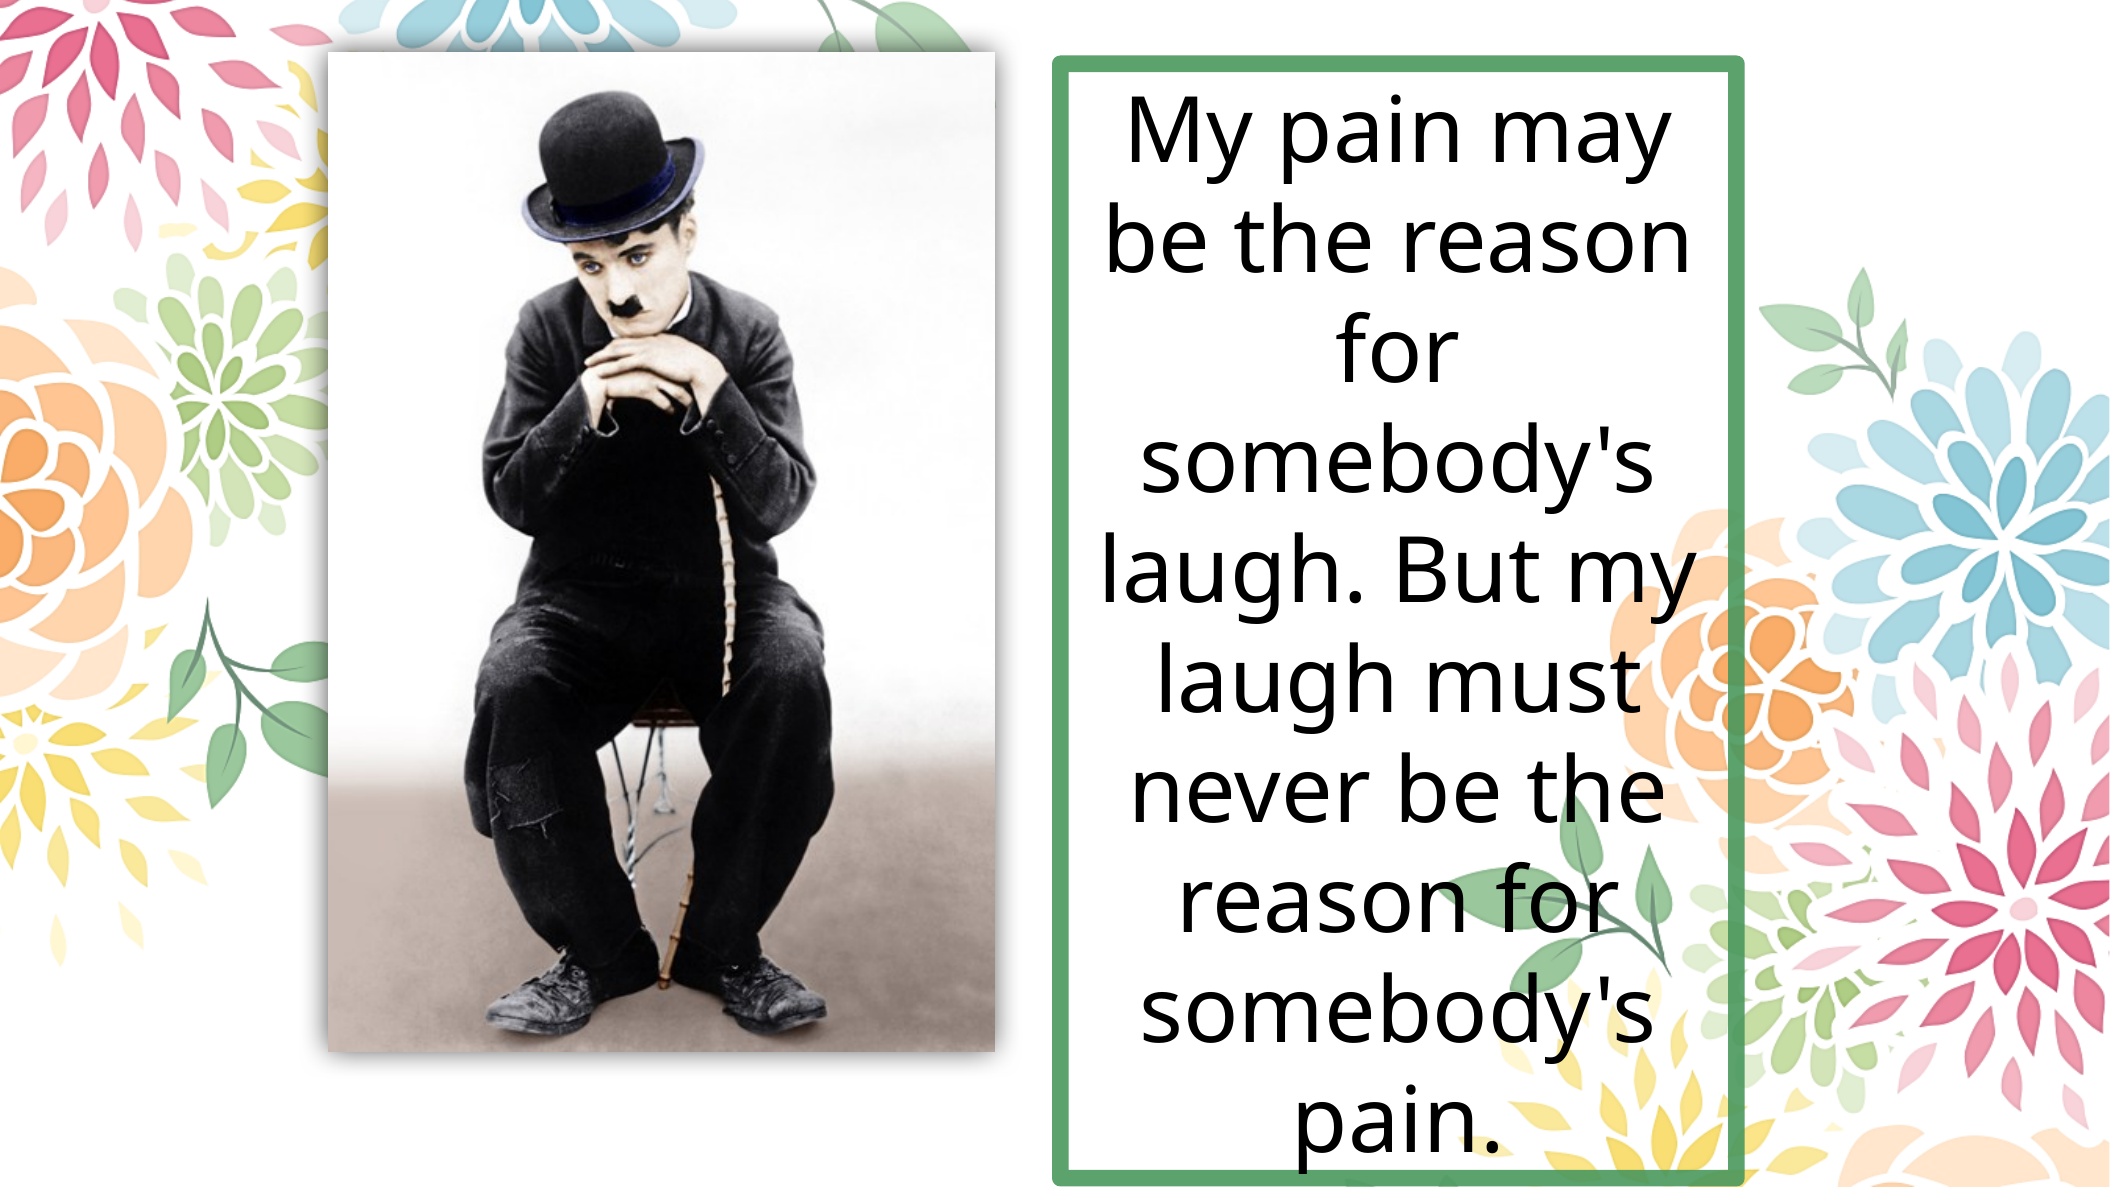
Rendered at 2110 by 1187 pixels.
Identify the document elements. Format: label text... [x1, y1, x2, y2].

text_box My pain may be the reason for somebody's laugh. But my laugh must never be the reason for somebody's pain. [1060, 63, 1737, 1179]
picture [328, 52, 995, 1052]
text_box [0, 0, 2110, 1187]
